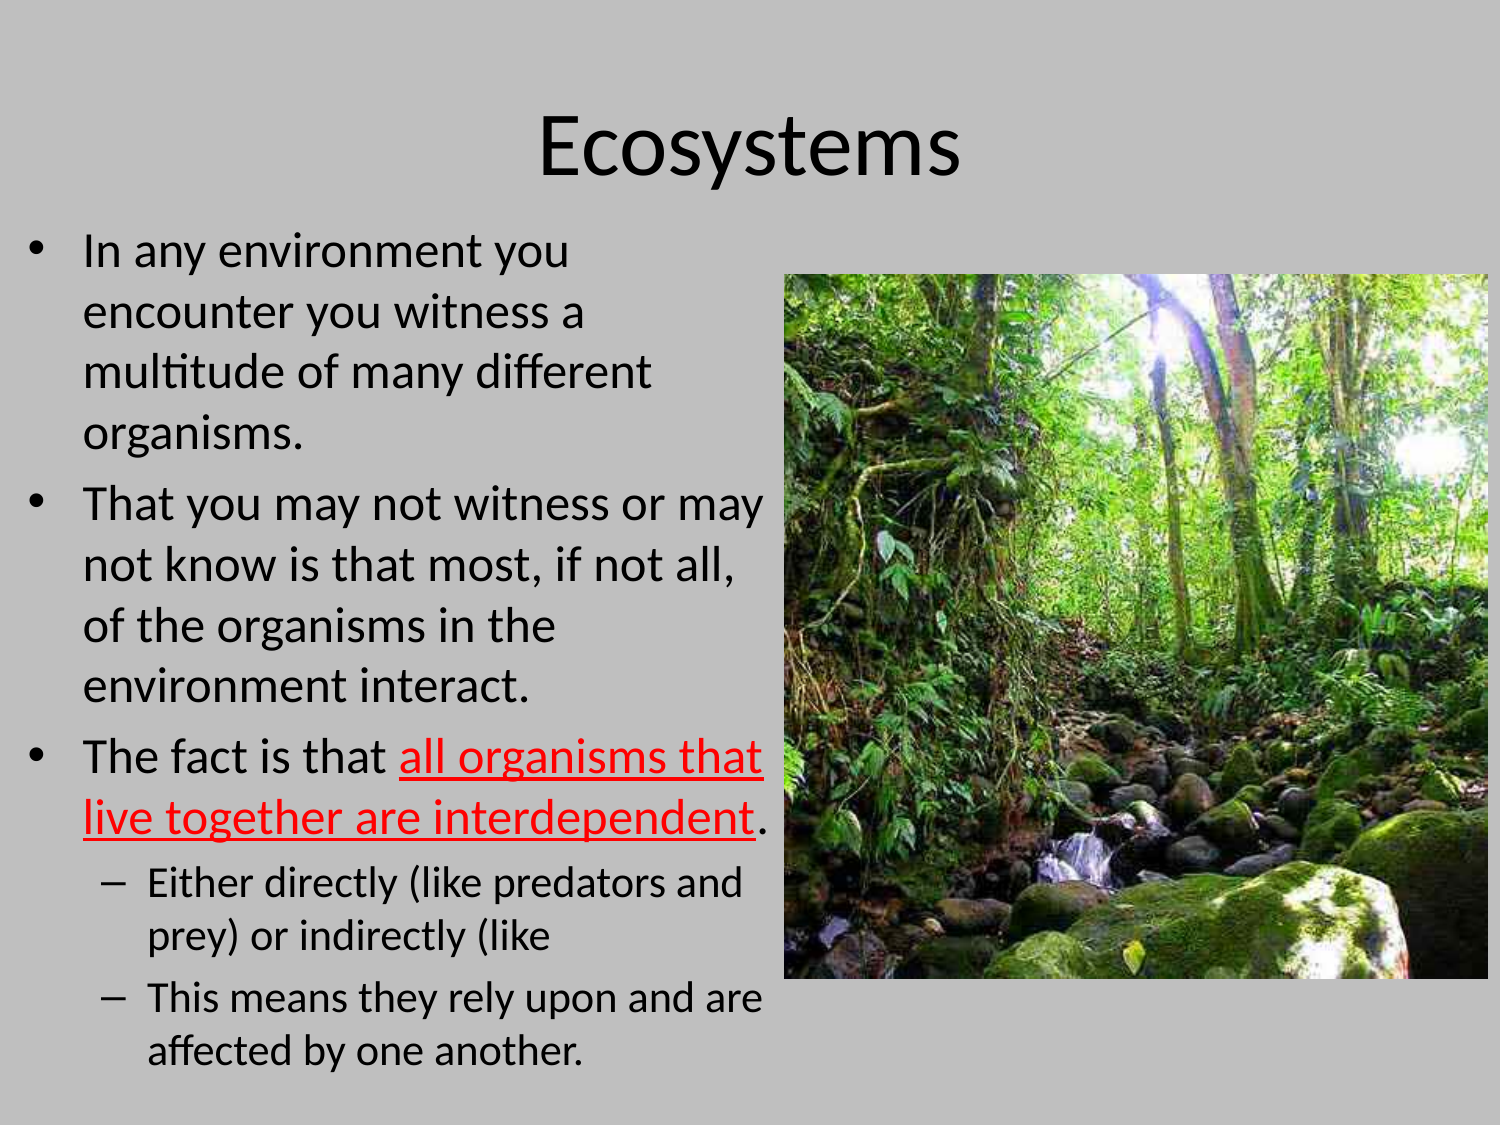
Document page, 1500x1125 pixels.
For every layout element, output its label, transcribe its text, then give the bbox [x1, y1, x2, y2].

picture [784, 274, 1488, 979]
title Ecosystems [75, 45, 1425, 233]
list In any environment you encounter you witness a multitude of many different organisms. That you may not witness or may not know is that most, if not all, of the organisms in the environment interact. The fact is that all organisms that live together are interdependent. Either directly (like predators and prey) or indirectly (like This means they rely upon and are affected by one another. [12, 209, 785, 1100]
